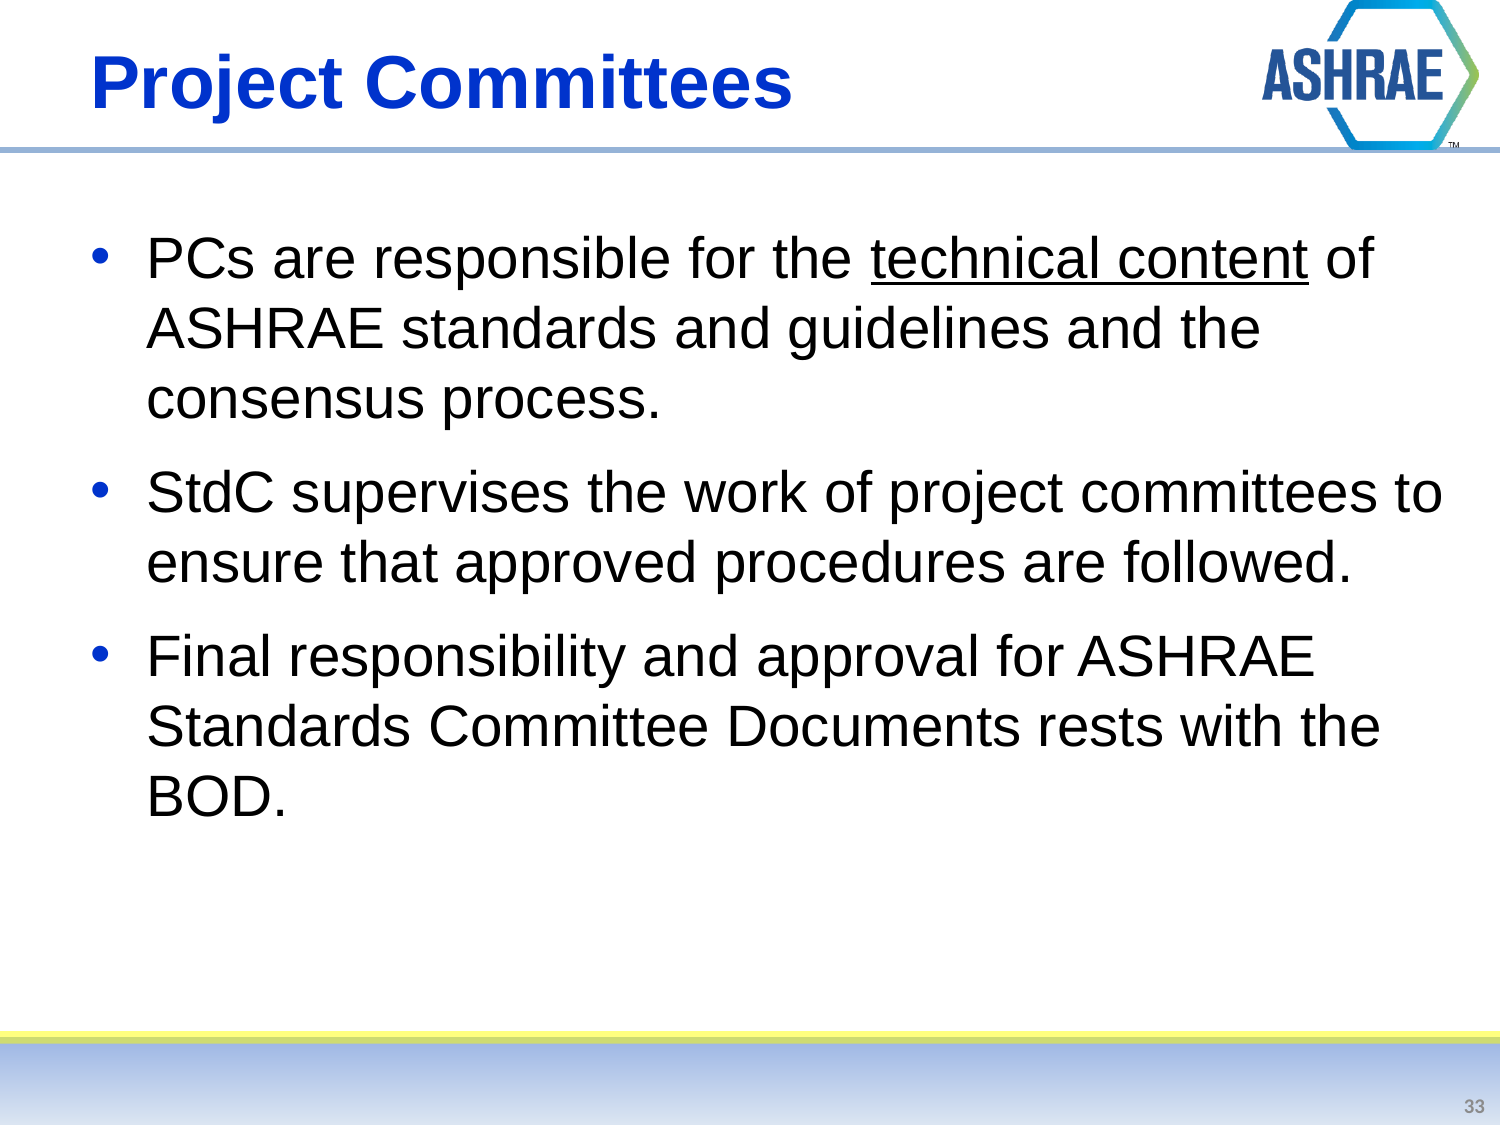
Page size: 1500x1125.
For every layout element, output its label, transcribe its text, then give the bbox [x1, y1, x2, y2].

slide_number 33 [1149, 1084, 1500, 1125]
list PCs are responsible for the technical content of ASHRAE standards and guidelines and the consensus process. StdC supervises the work of project committees to ensure that approved procedures are followed. Final responsibility and approval for ASHRAE Standards Committee Documents rests with the BOD. [75, 212, 1488, 1025]
picture [1262, 0, 1479, 150]
title Project Committees [75, 32, 1350, 125]
